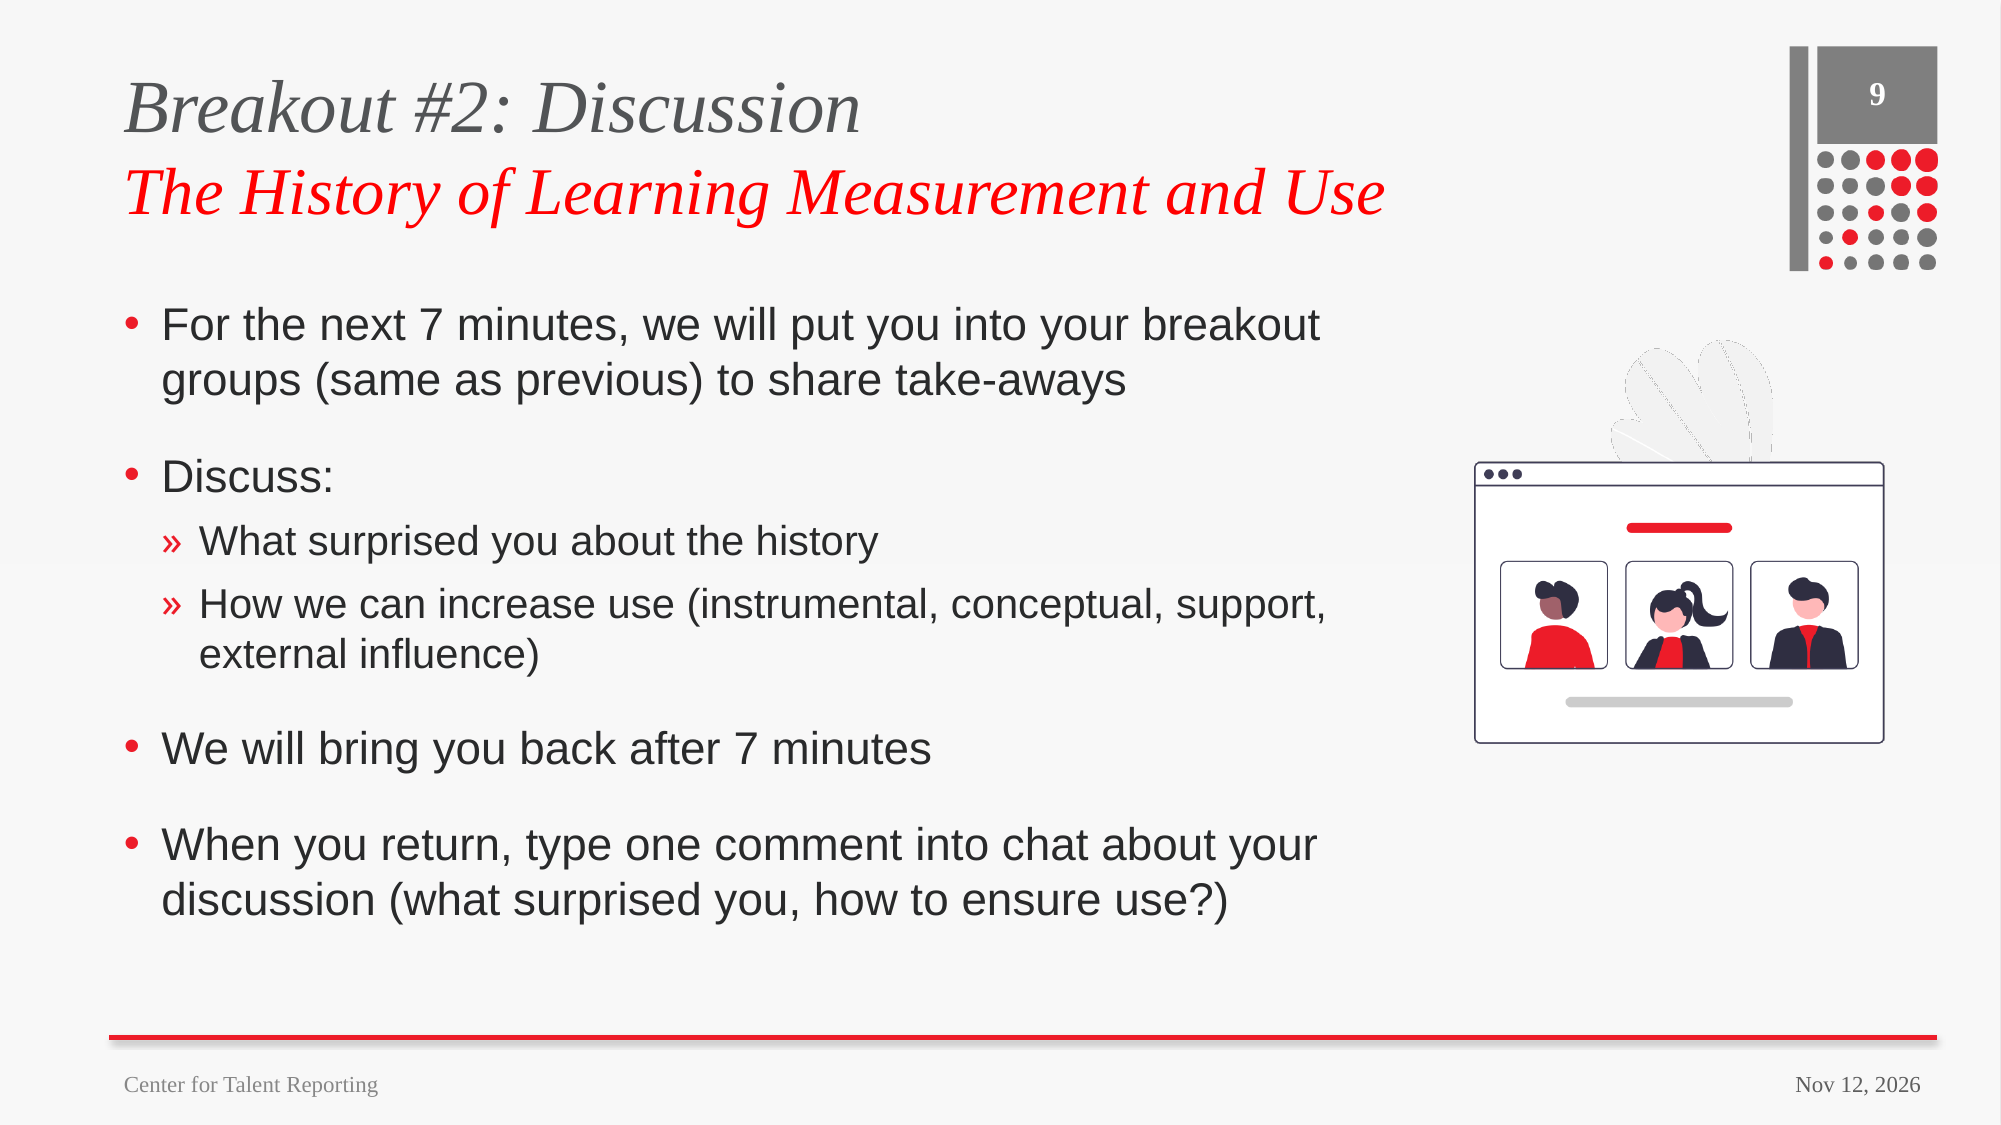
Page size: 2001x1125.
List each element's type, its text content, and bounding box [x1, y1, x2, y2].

list For the next 7 minutes, we will put you into your breakout groups (same as previous) to share take-aways Discuss: What surprised you about the history How we can increase use (instrumental, conceptual, support, external influence) We will bring you back after 7 minutes When you return, type one comment into chat about your discussion (what surprised you, how to ensure use?) [109, 287, 1348, 1013]
footer Center for Talent Reporting [109, 1053, 1433, 1114]
picture [1395, 287, 1963, 796]
picture [1817, 148, 1938, 270]
slide_number 1-Nov-22 [1469, 1053, 1937, 1114]
title Breakout #2: Discussion The History of Learning Measurement and Use [109, 50, 1762, 266]
slide_number 9 [1819, 62, 1936, 123]
